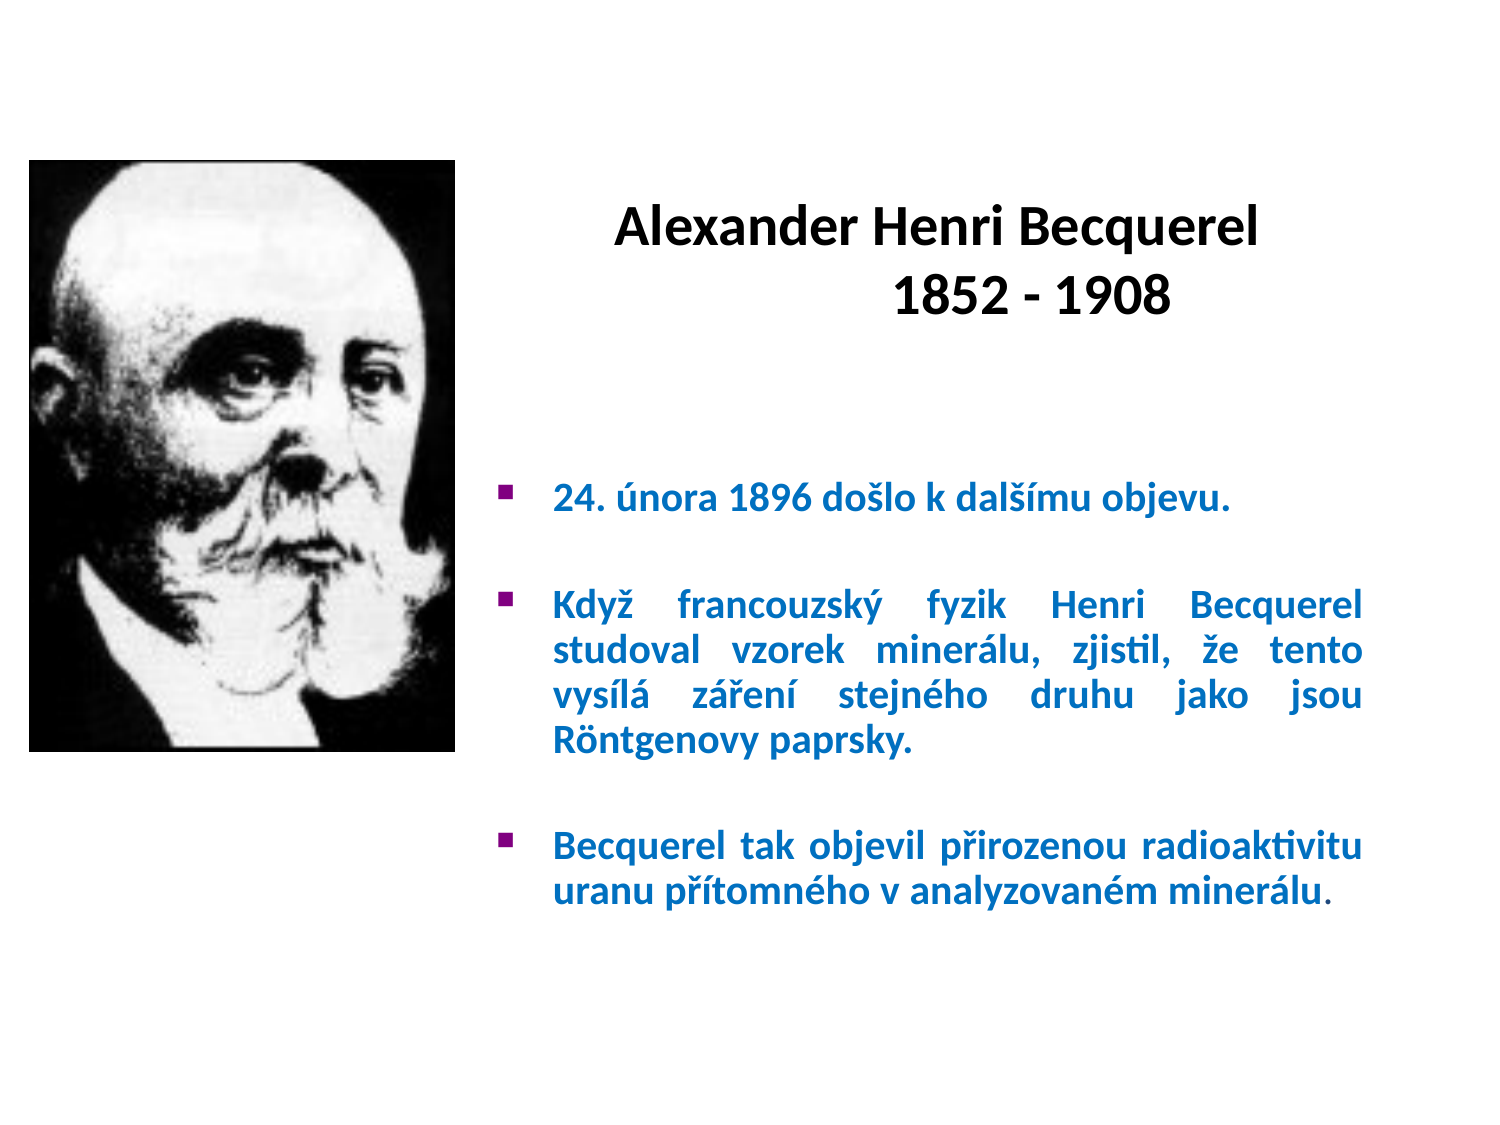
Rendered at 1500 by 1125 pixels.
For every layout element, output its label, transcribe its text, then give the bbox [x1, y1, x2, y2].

text_box 24. února 1896 došlo k dalšímu objevu. Když francouzský fyzik Henri Becquerel studoval vzorek minerálu, zjistil, že tento vysílá záření stejného druhu jako jsou Röntgenovy paprsky. Becquerel tak objevil přirozenou radioaktivitu uranu přítomného v analyzovaném minerálu. [481, 468, 1379, 990]
title Alexander Henri Becquerel 1852 - 1908 [482, 160, 1392, 453]
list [29, 160, 455, 752]
